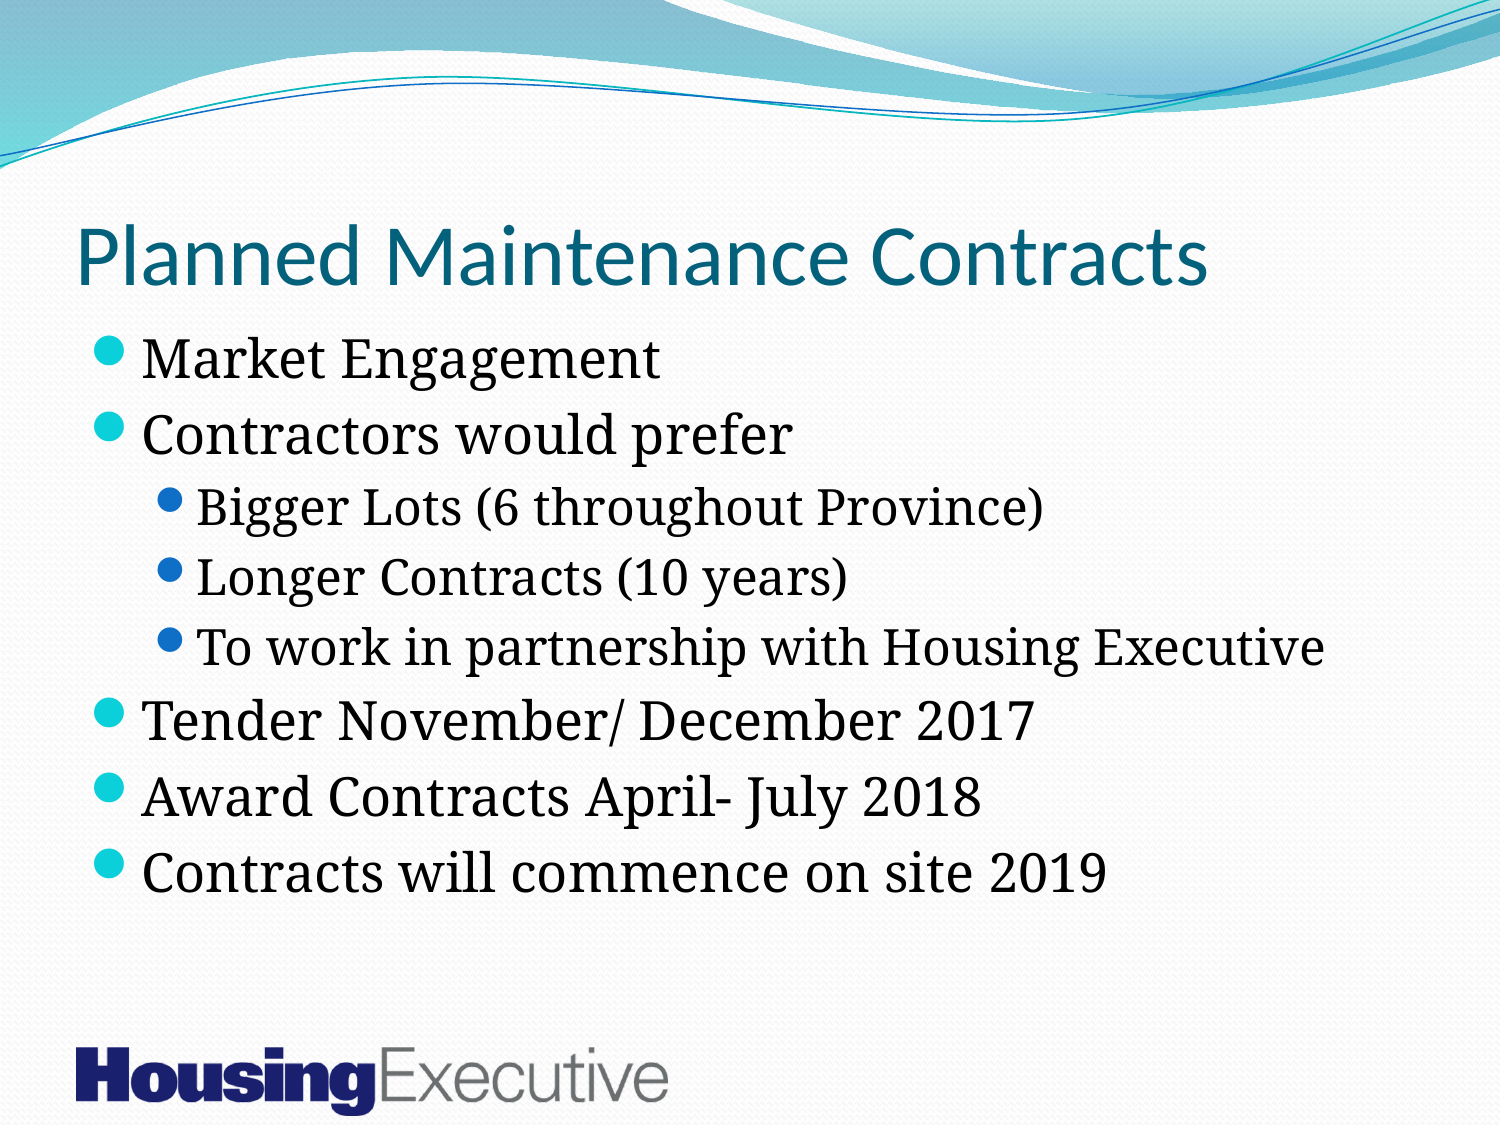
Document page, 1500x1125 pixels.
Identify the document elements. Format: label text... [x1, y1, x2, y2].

title Planned Maintenance Contracts [75, 115, 1425, 303]
picture [76, 1038, 668, 1116]
list Market Engagement Contractors would prefer Bigger Lots (6 throughout Province) Longer Contracts (10 years) To work in partnership with Housing Executive Tender November/ December 2017 Award Contracts April- July 2018 Contracts will commence on site 2019 [75, 317, 1425, 1038]
